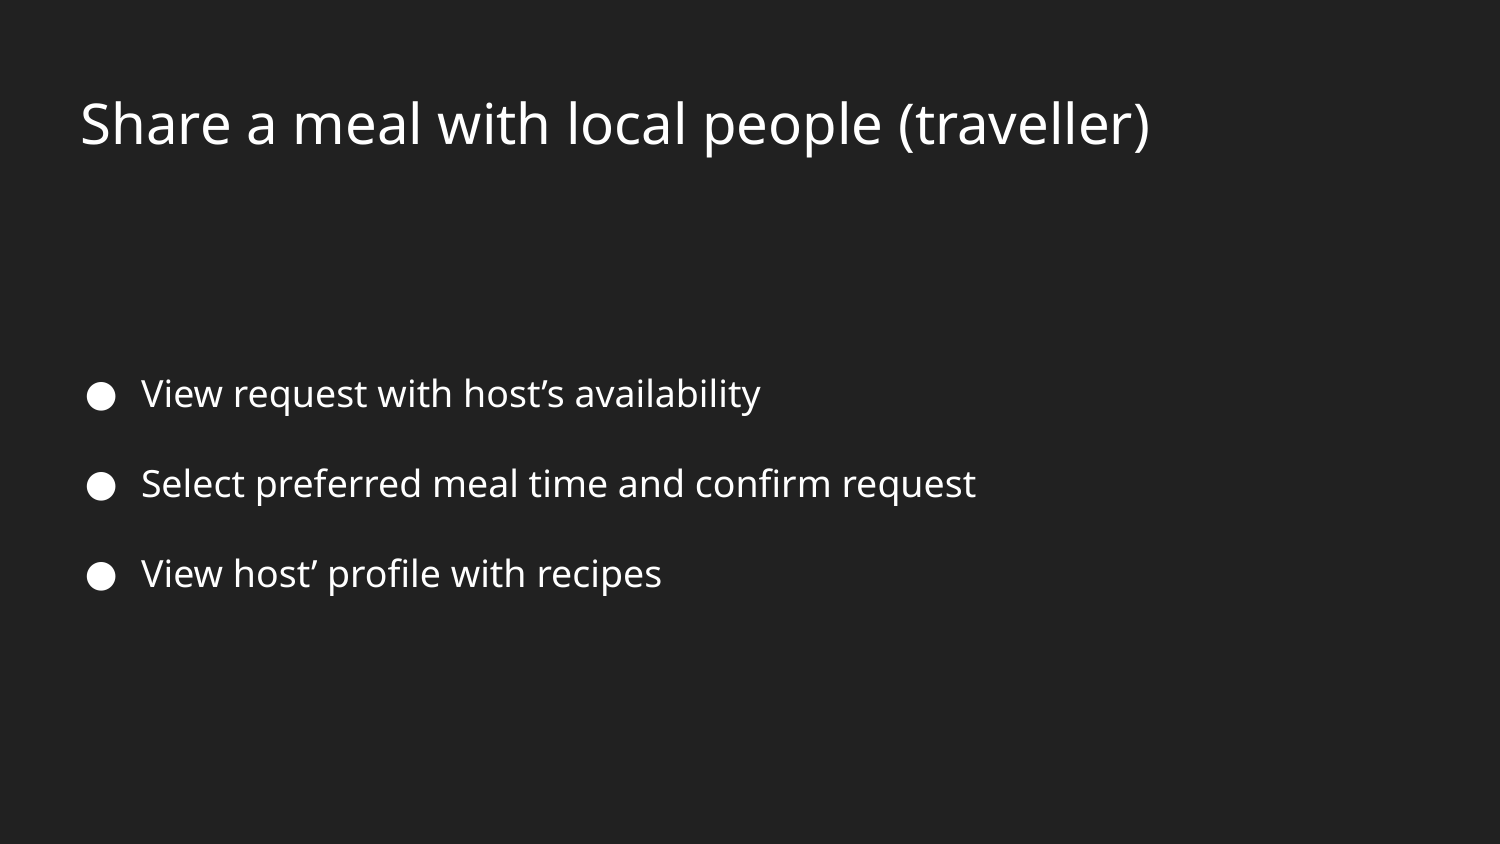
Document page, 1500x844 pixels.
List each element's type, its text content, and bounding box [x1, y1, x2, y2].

title Share a meal with local people (traveller) [51, 72, 1449, 167]
list View request with host’s availability Select preferred meal time and confirm request View host’ profile with recipes [51, 209, 1449, 710]
